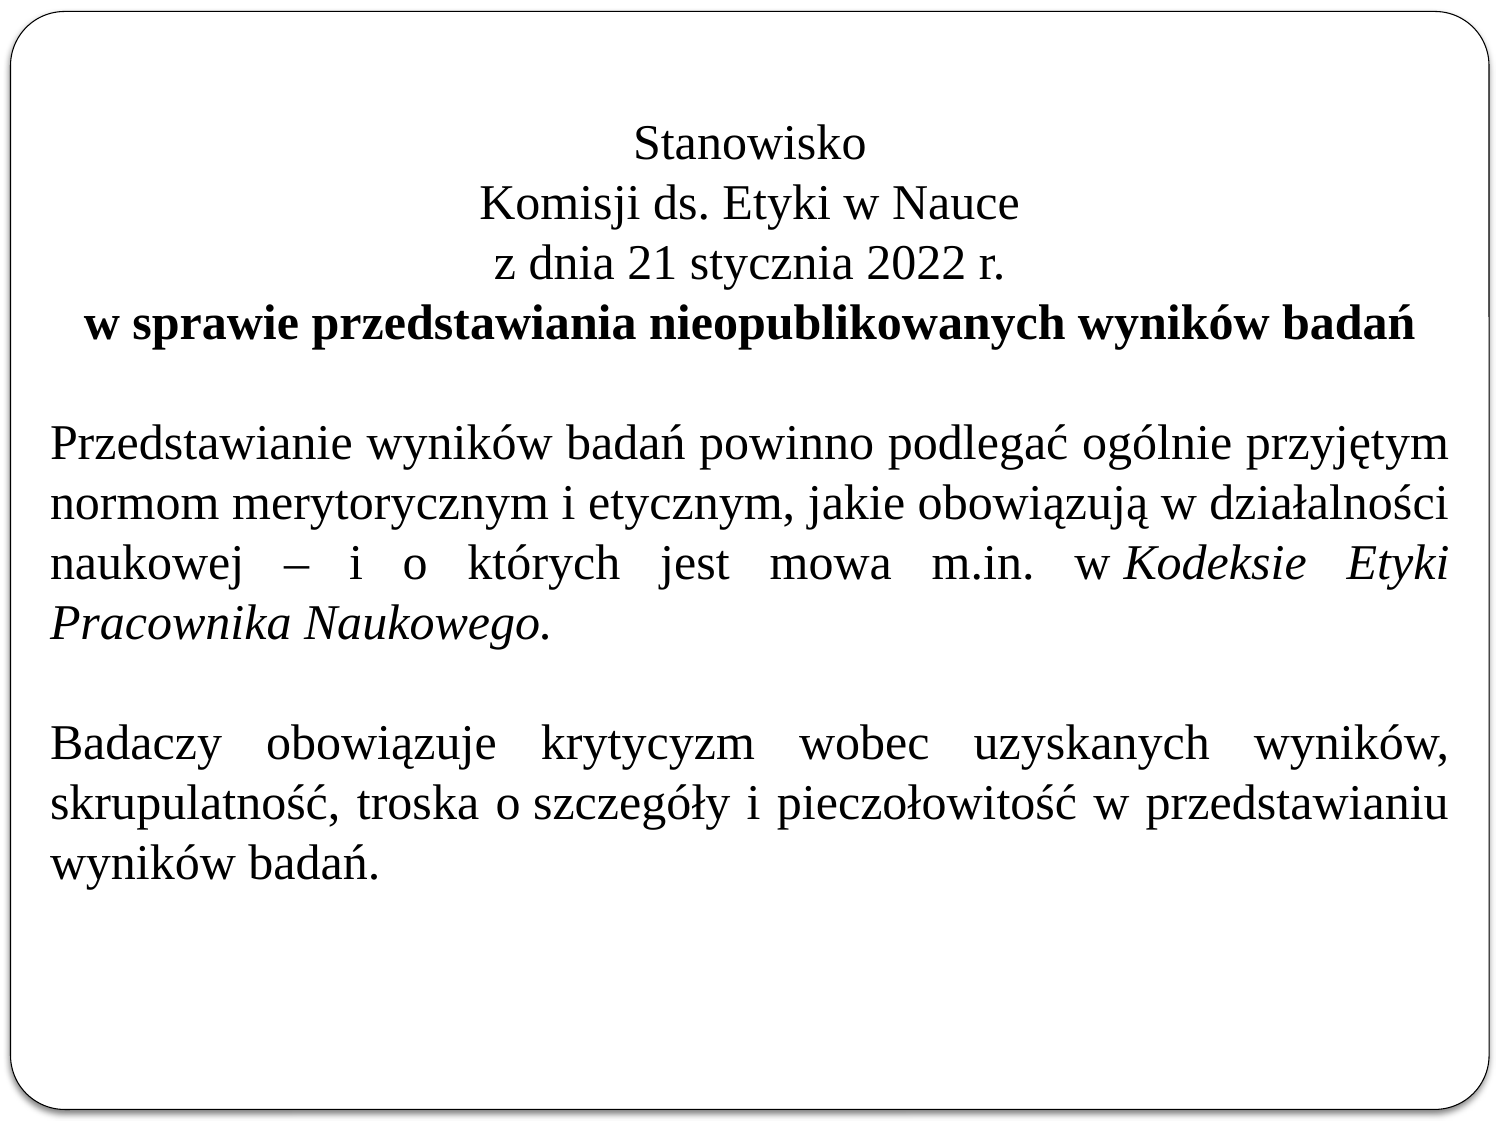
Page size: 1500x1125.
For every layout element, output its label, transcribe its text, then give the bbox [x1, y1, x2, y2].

text_box Stanowisko Komisji ds. Etyki w Nauce z dnia 21 stycznia 2022 r. w sprawie przedstawiania nieopublikowanych wyników badań Przedstawianie wyników badań powinno podlegać ogólnie przyjętym normom merytorycznym i etycznym, jakie obowiązują w działalności naukowej – i o których jest mowa m.in. w Kodeksie Etyki Pracownika Naukowego. Badaczy obowiązuje krytycyzm wobec uzyskanych wyników, skrupulatność, troska o szczegóły i pieczołowitość w przedstawianiu wyników badań. [35, 101, 1465, 942]
